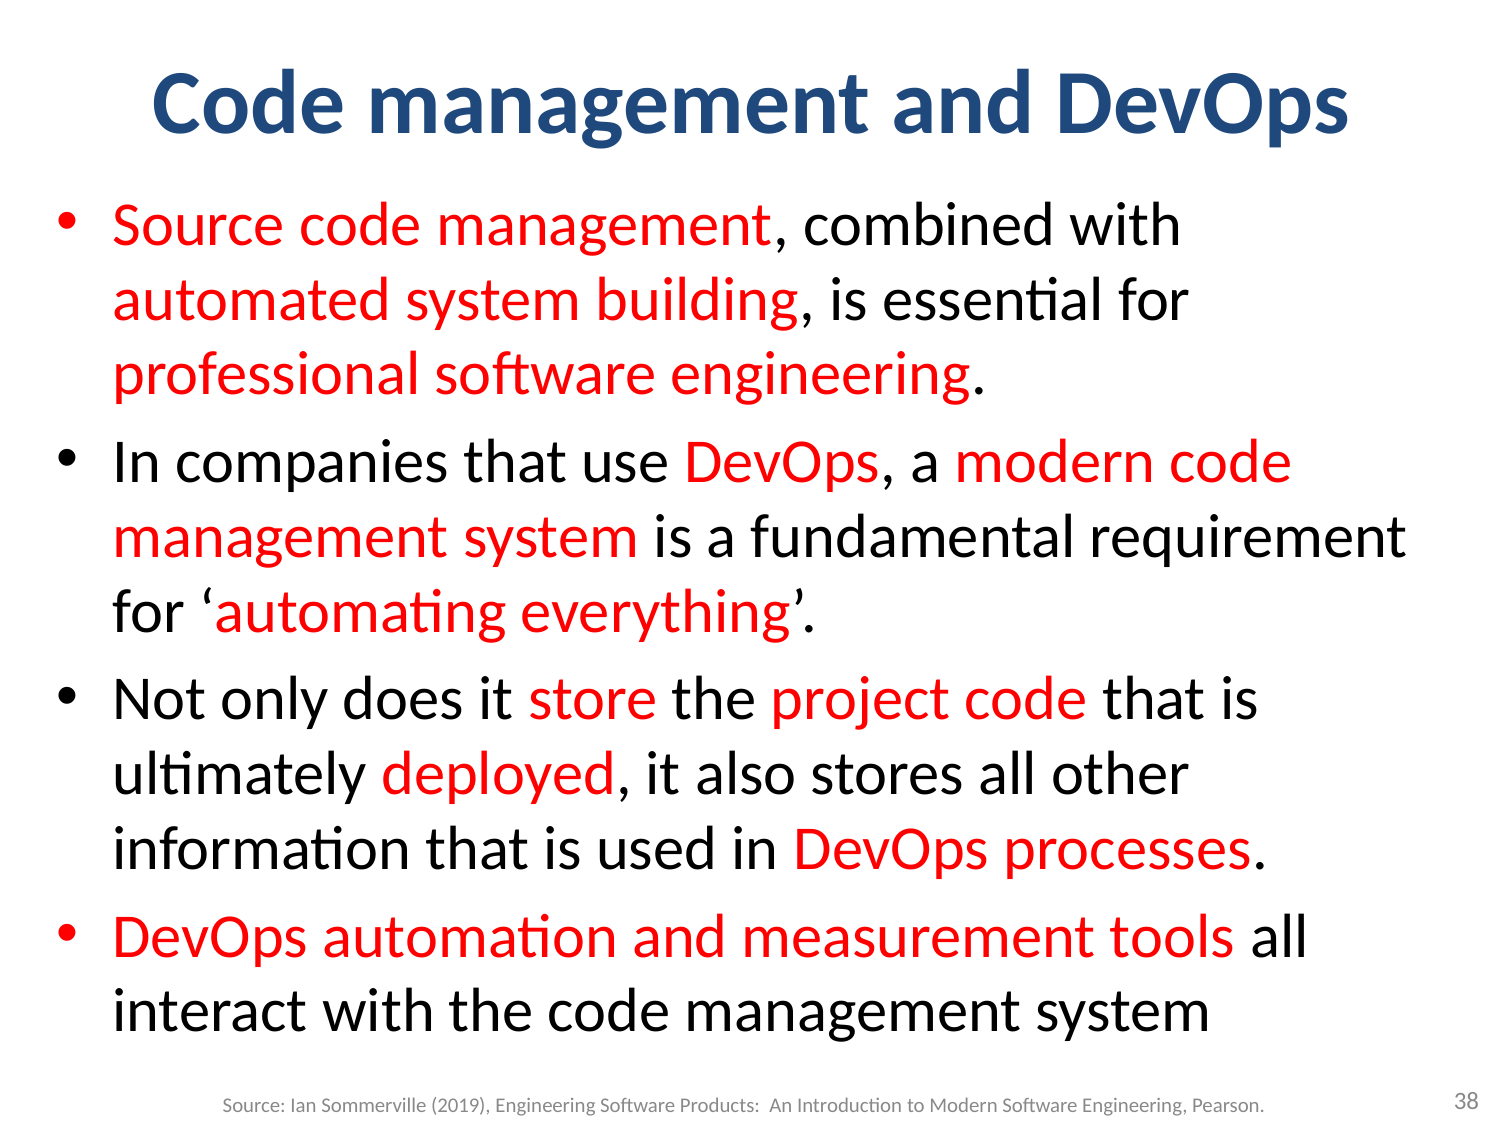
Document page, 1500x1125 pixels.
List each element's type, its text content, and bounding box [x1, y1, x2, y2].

footer Source: Ian Sommerville (2019), Engineering Software Products: An Introduction to Modern Software Engineering, Pearson. [100, 1082, 1388, 1125]
list Source code management, combined with automated system building, is essential for professional software engineering. In companies that use DevOps, a modern code management system is a fundamental requirement for ‘automating everything’. Not only does it store the project code that is ultimately deployed, it also stores all other information that is used in DevOps processes. DevOps automation and measurement tools all interact with the code management system [41, 174, 1471, 1070]
slide_number 38 [1144, 1069, 1495, 1125]
title Code management and DevOps [76, 19, 1427, 175]
